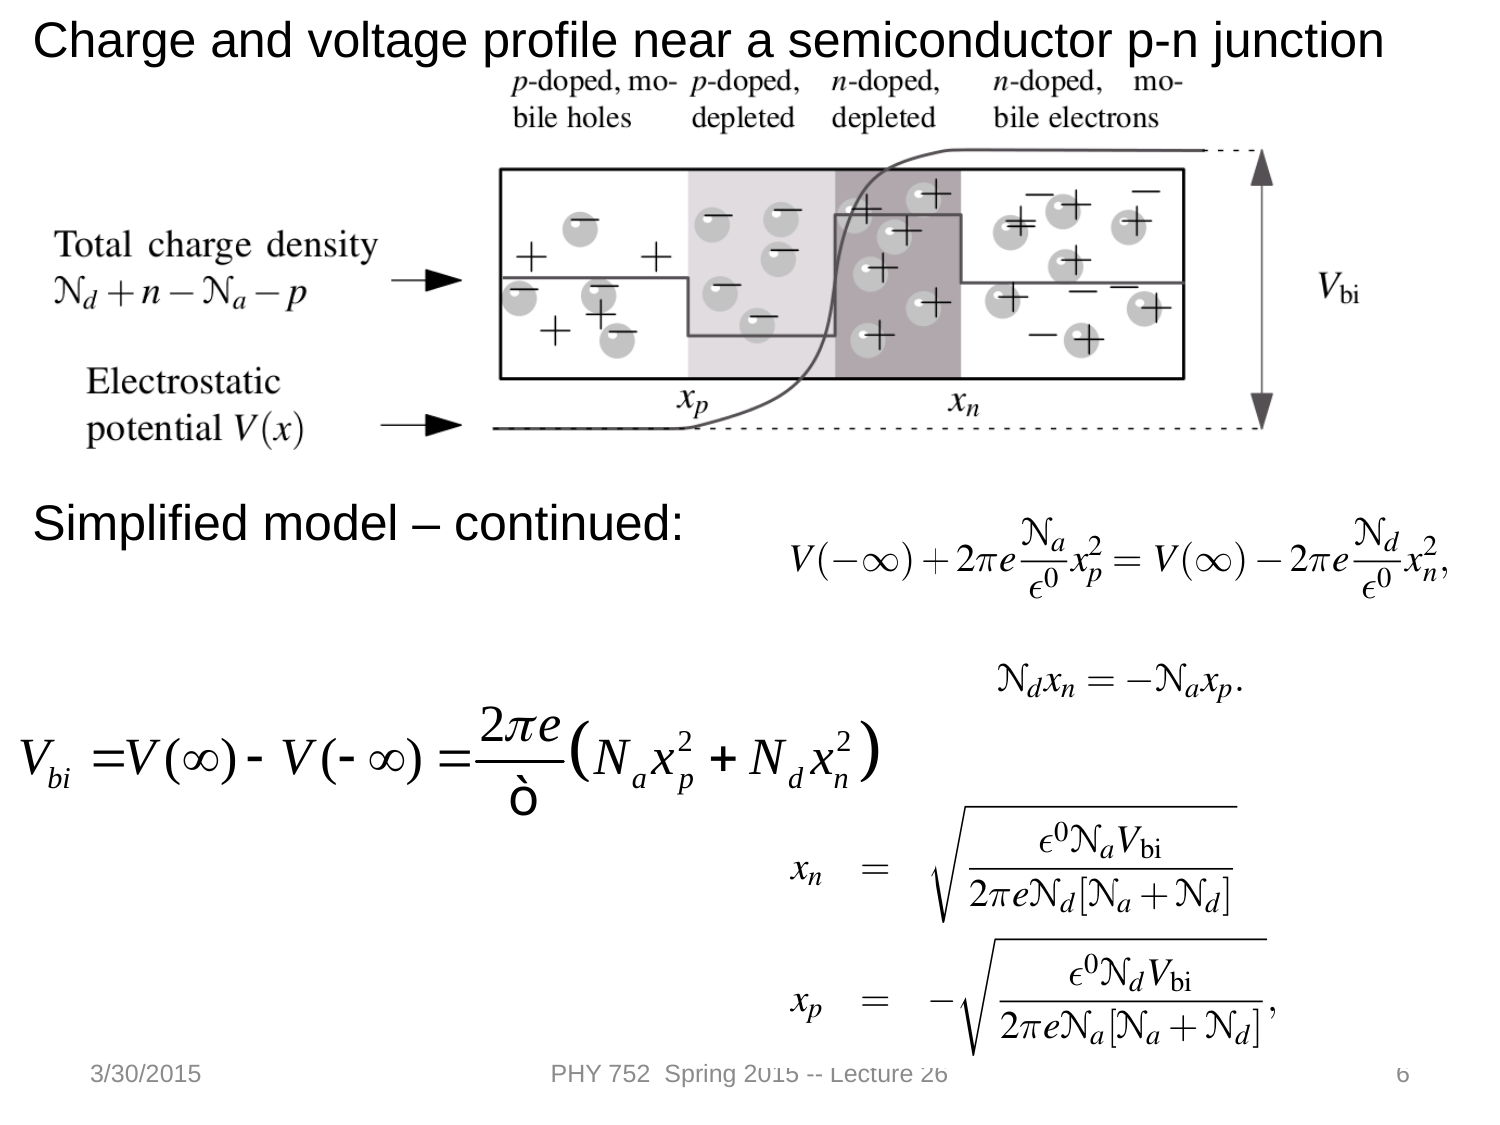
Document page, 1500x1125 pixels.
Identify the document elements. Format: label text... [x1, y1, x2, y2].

picture [44, 37, 1384, 457]
slide_number 6 [1074, 1076, 1425, 1103]
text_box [17, 692, 881, 825]
text_box Charge and voltage profile near a semiconductor p-n junction [17, 0, 1500, 75]
text_box Simplified model – continued: [17, 483, 756, 559]
footer PHY 752 Spring 2015 -- Lecture 26 [512, 1042, 988, 1103]
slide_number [75, 1042, 425, 1103]
picture [758, 483, 1469, 1069]
